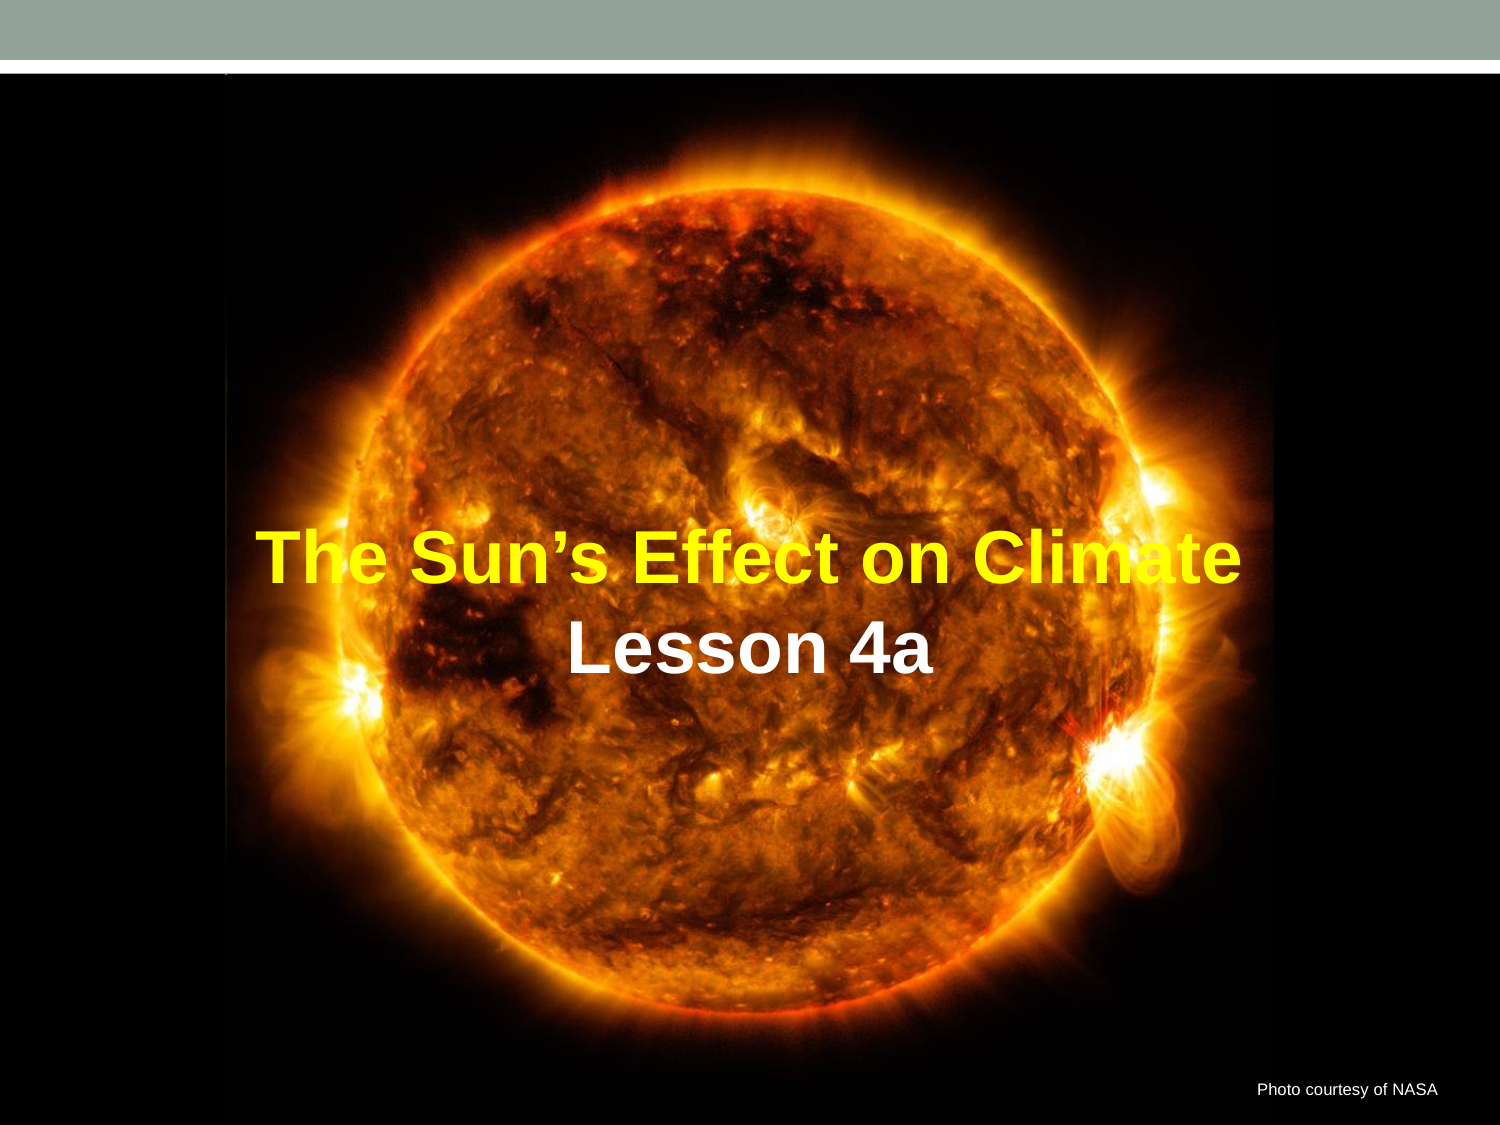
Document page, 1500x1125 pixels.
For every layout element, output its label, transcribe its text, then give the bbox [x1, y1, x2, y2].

picture [224, 74, 1276, 1125]
text_box Photo courtesy of NASA [1283, 1071, 1454, 1107]
